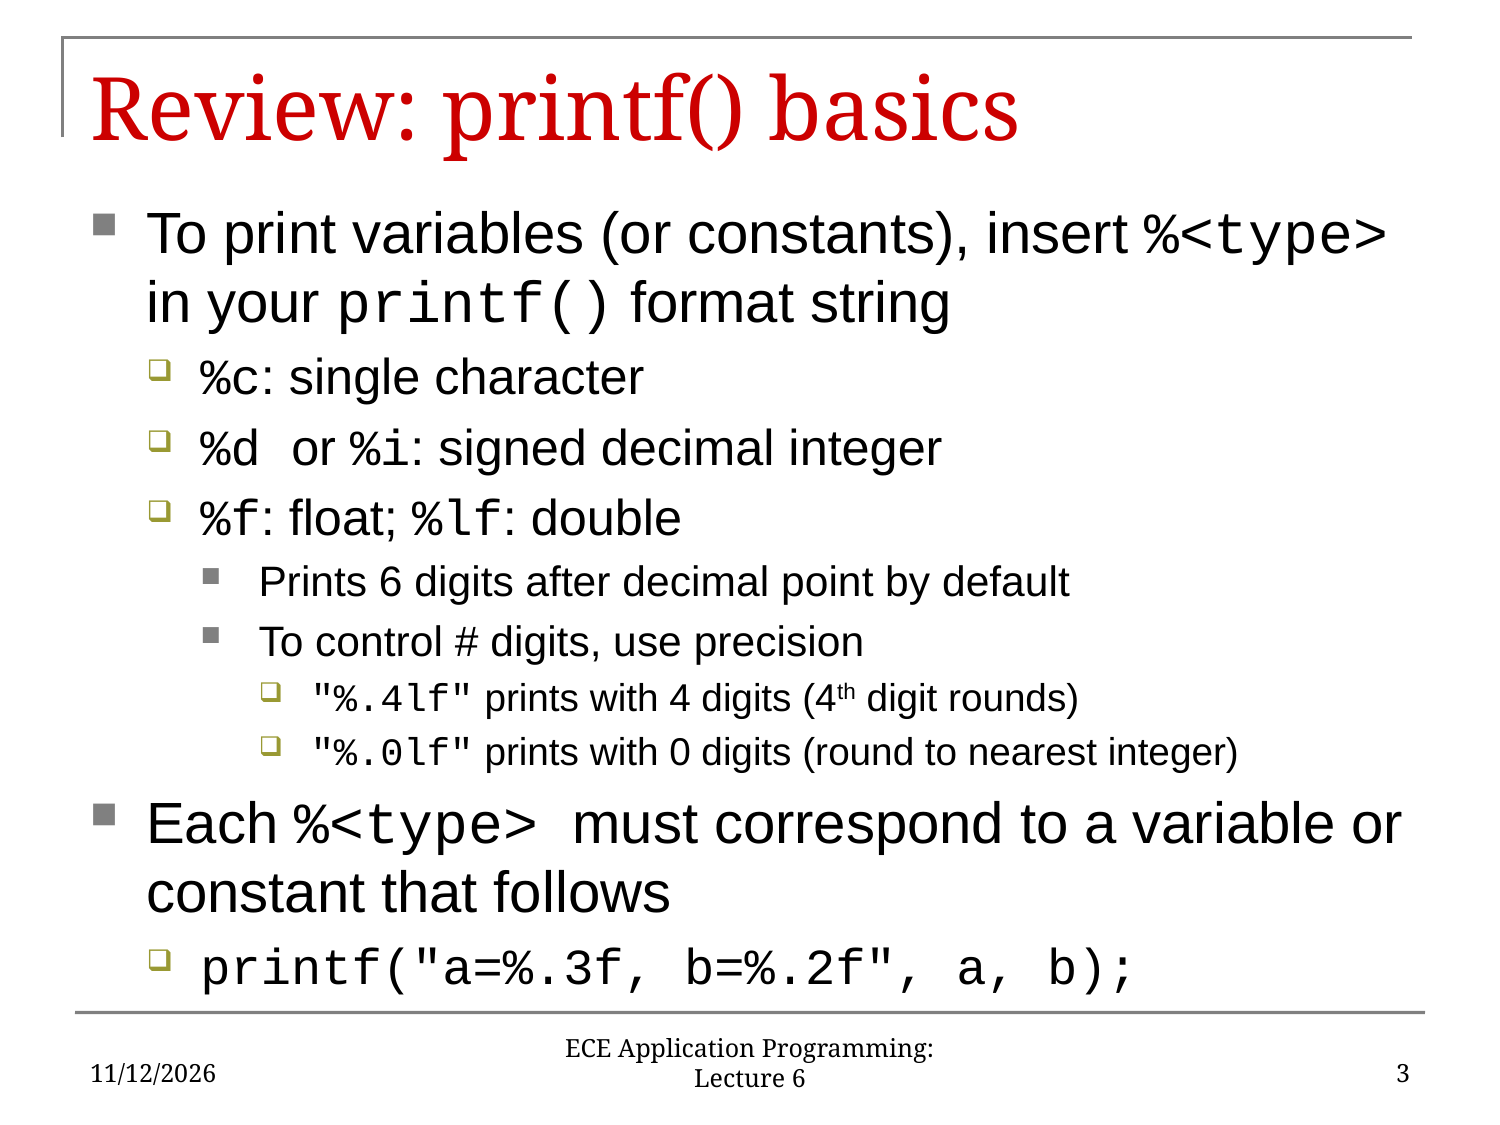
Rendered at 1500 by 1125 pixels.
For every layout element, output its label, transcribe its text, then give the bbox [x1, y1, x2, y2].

slide_number 3 [1074, 1023, 1426, 1100]
footer ECE Application Programming: Lecture 6 [512, 1024, 988, 1101]
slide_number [74, 1023, 426, 1100]
list To print variables (or constants), insert %<type> in your printf() format string %c: single character %d or %i: signed decimal integer %f: float; %lf: double Prints 6 digits after decimal point by default To control # digits, use precision "%.4lf" prints with 4 digits (4th digit rounds) "%.0lf" prints with 0 digits (round to nearest integer) Each %<type> must correspond to a variable or constant that follows printf("a=%.3f, b=%.2f", a, b); [75, 187, 1425, 1006]
title Review: printf() basics [75, 45, 1425, 163]
